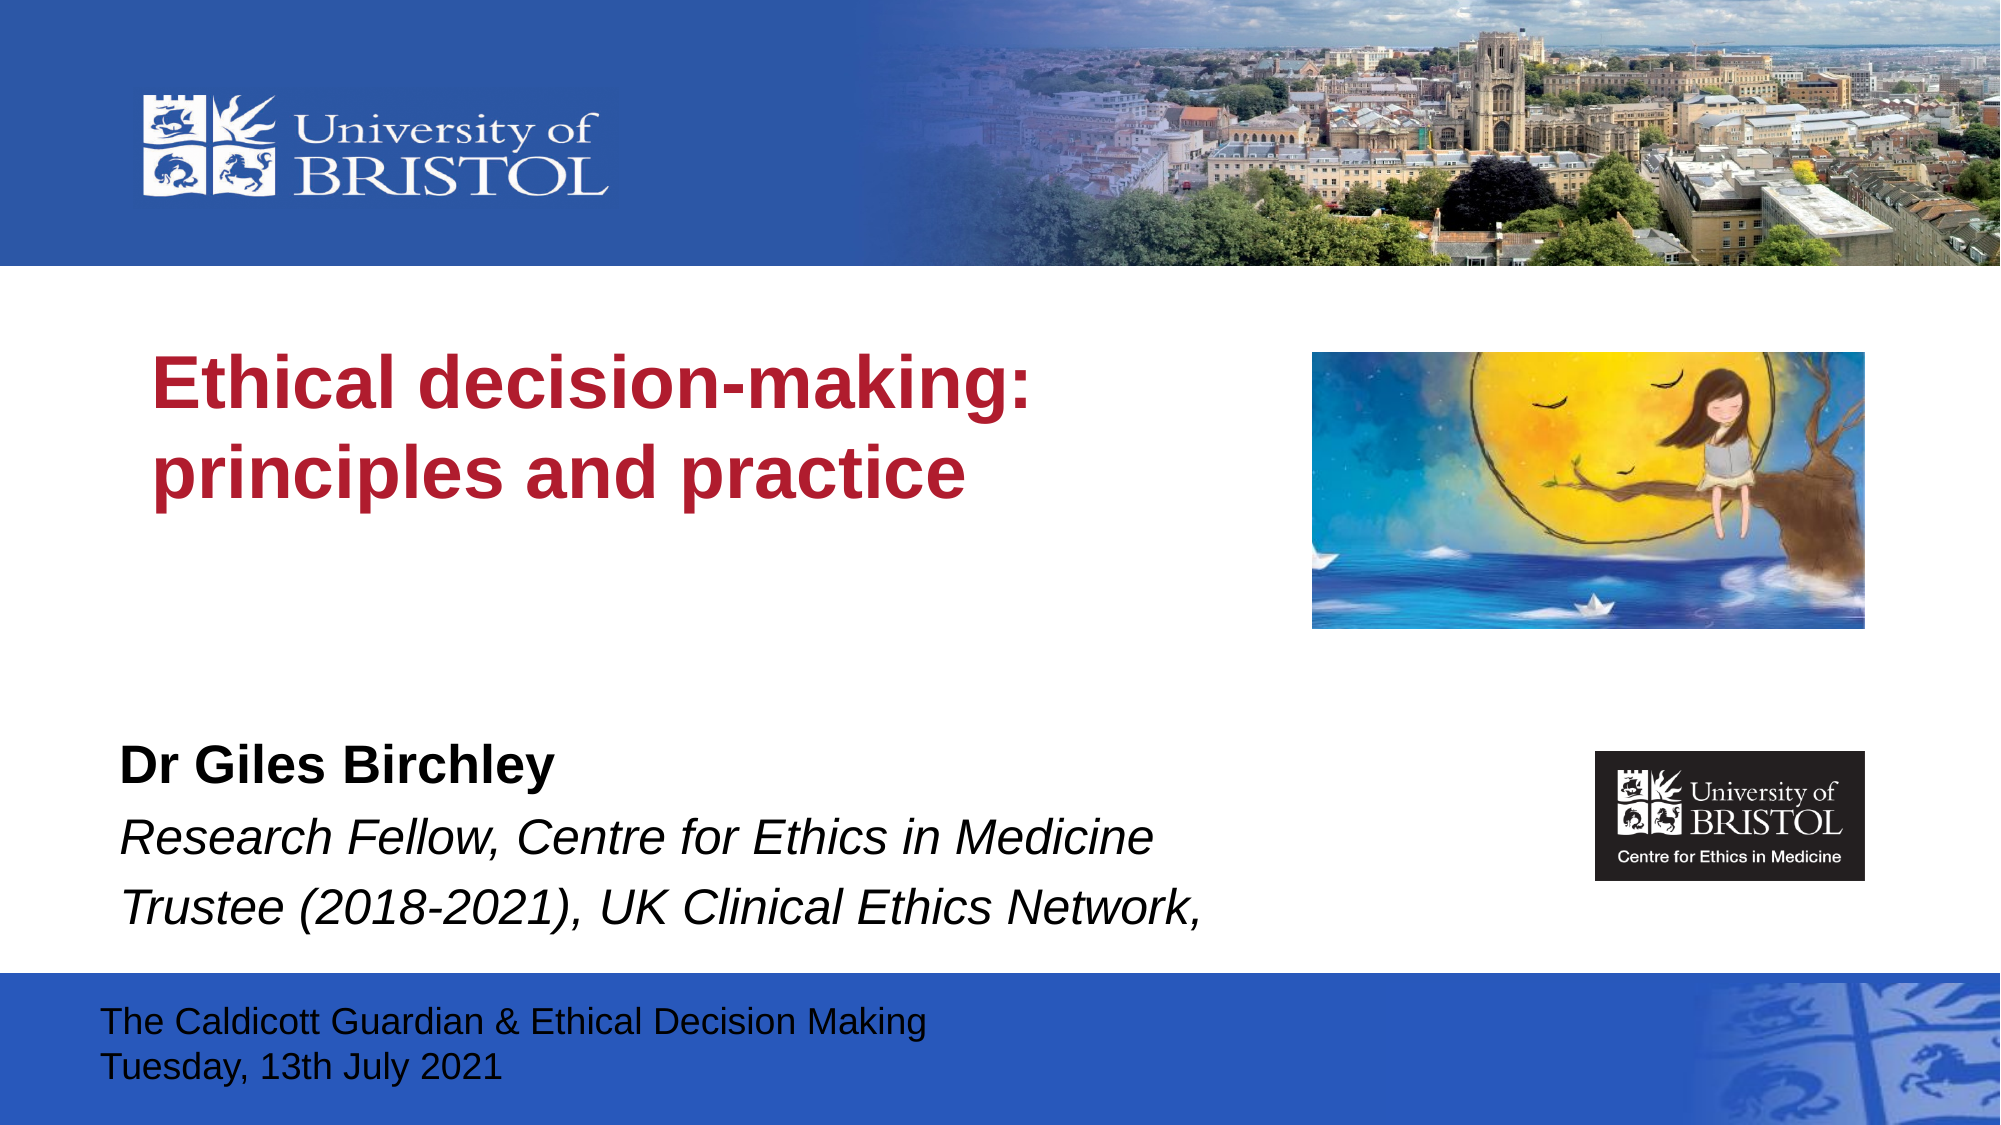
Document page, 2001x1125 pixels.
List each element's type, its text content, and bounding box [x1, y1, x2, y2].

picture [1595, 751, 1866, 881]
text_box Dr Giles Birchley Research Fellow, Centre for Ethics in Medicine Trustee (2018-2021), UK Clinical Ethics Network, [119, 729, 1692, 924]
title Ethical decision-making: principles and practice [151, 333, 1049, 445]
picture [0, 0, 2000, 266]
picture [1386, 983, 2000, 1125]
picture [1312, 351, 1866, 629]
text_box The Caldicott Guardian & Ethical Decision Making Tuesday, 13th July 2021 [85, 990, 1750, 1095]
